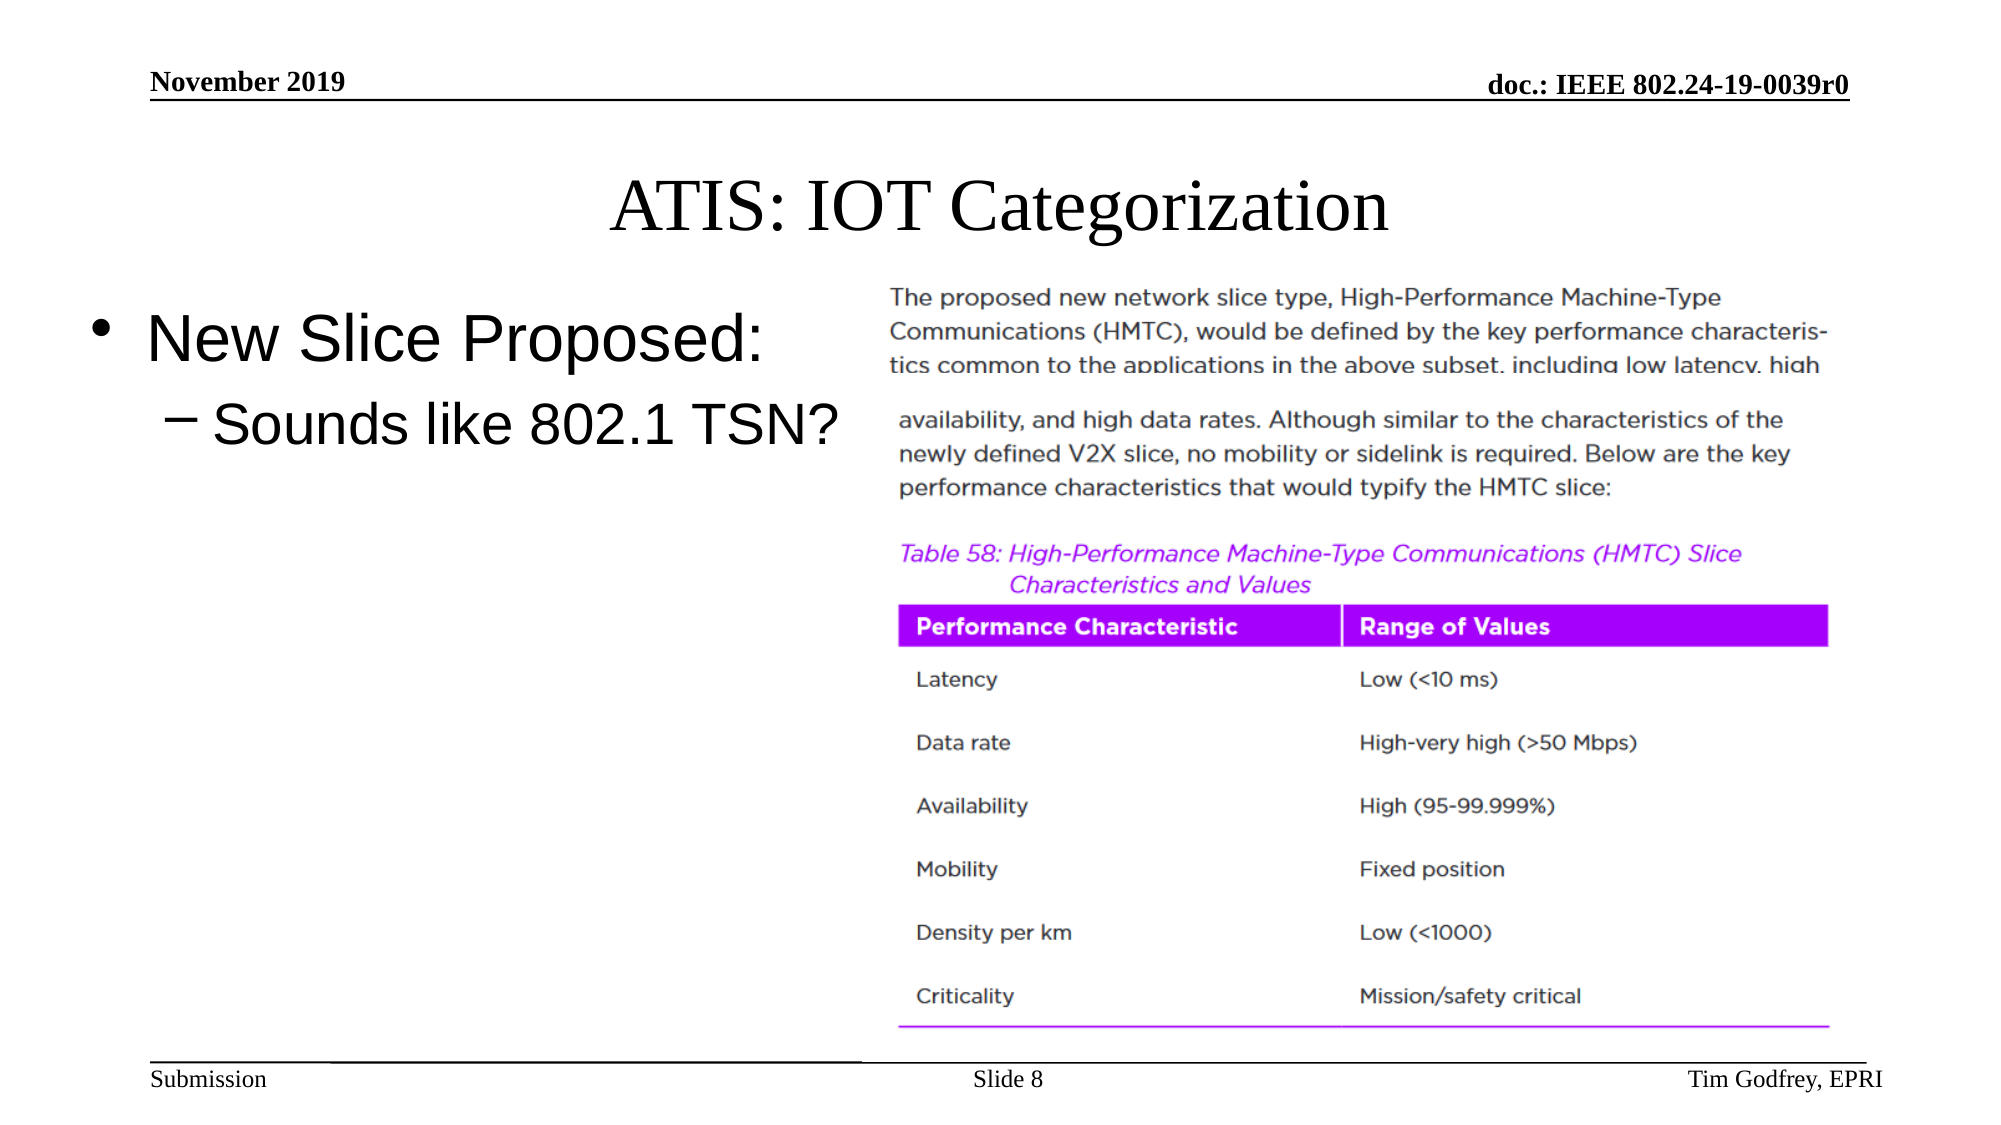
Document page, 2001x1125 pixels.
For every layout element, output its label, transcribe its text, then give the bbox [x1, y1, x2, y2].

list New Slice Proposed: Sounds like 802.1 TSN? [75, 287, 876, 1013]
picture [862, 273, 1905, 1062]
footer Tim Godfrey, EPRI [1200, 1062, 1884, 1108]
slide_number Slide 8 [937, 1062, 1079, 1108]
title ATIS: IOT Categorization [150, 112, 1850, 287]
